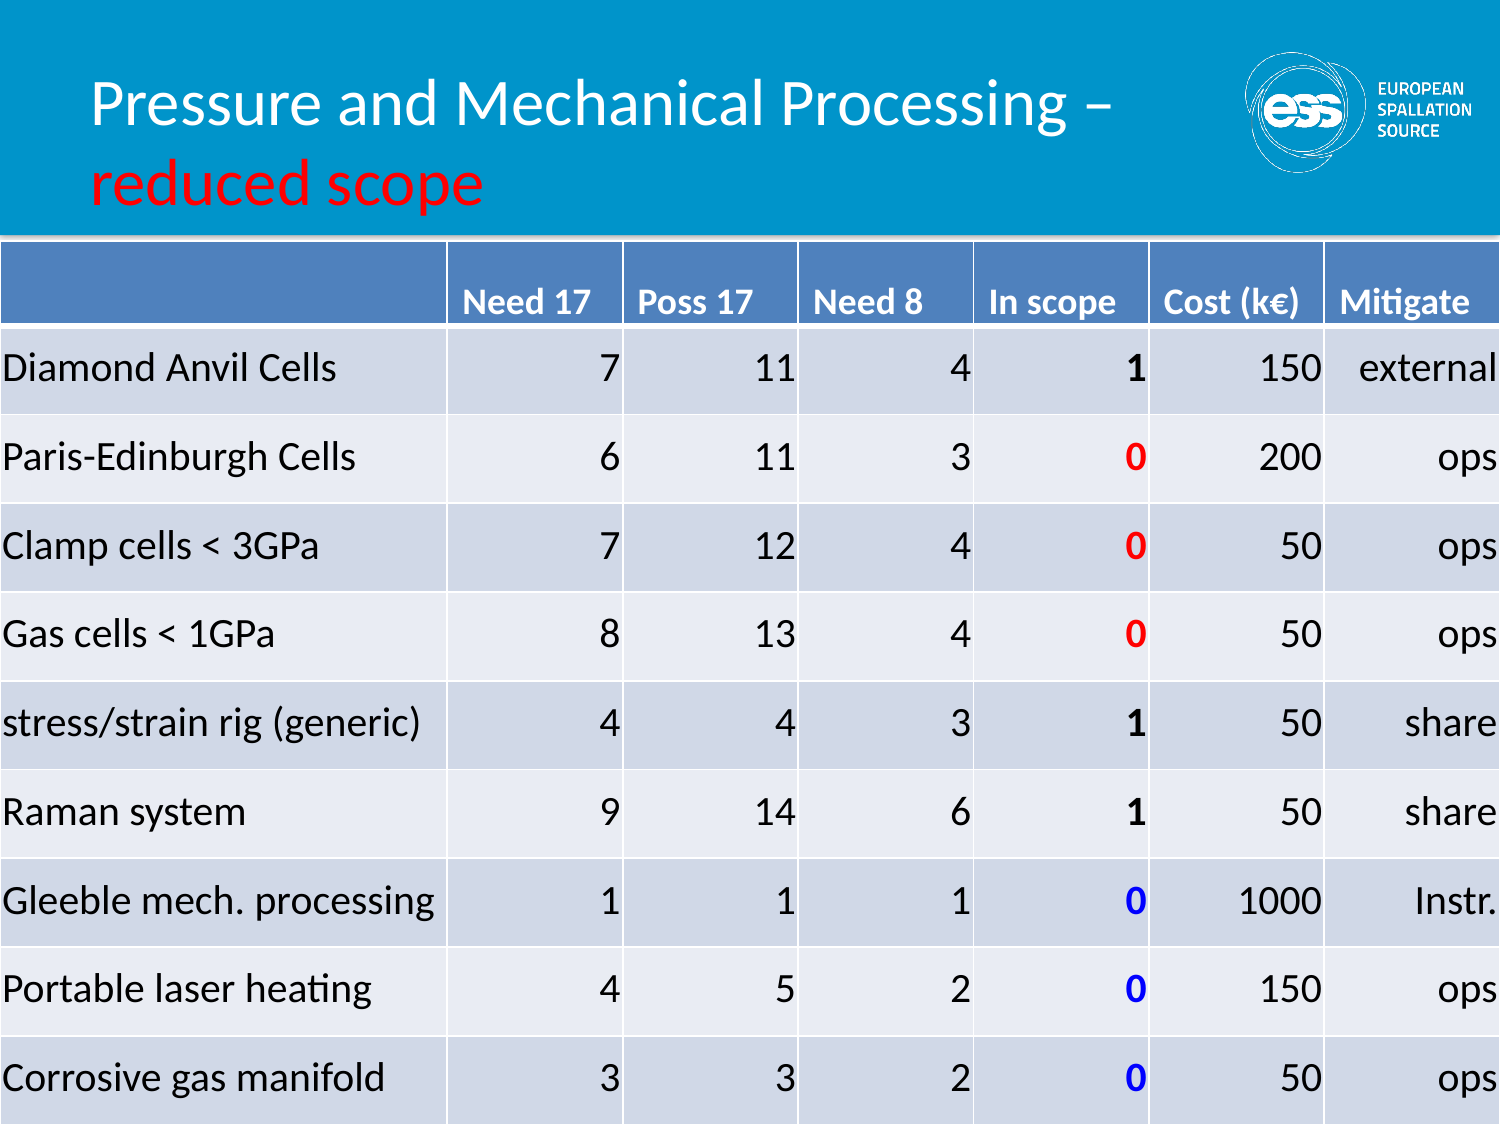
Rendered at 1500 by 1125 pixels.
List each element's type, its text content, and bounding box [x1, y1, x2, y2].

table_cell Portable laser heating [1, 948, 446, 1035]
table_cell Diamond Anvil Cells [1, 329, 446, 414]
table_cell 1 [974, 682, 1148, 769]
table_cell external [1325, 329, 1499, 414]
table_cell 14 [624, 770, 797, 857]
table_cell ops [1325, 504, 1499, 591]
table_cell 1 [799, 859, 973, 946]
table_cell 3 [448, 1037, 622, 1124]
table_cell 0 [974, 593, 1148, 680]
table_cell Gleeble mech. processing [1, 859, 446, 946]
table_cell 0 [974, 859, 1148, 946]
table_cell 7 [448, 329, 622, 414]
table_cell 1 [448, 859, 622, 946]
table_cell stress/strain rig (generic) [1, 682, 446, 769]
table_cell 5 [624, 948, 797, 1035]
picture [1454, 83, 1458, 94]
table_cell share [1325, 682, 1499, 769]
table_cell Instr. [1325, 859, 1499, 946]
table_header [1, 242, 446, 323]
table_cell 1000 [1150, 859, 1323, 946]
picture [1379, 83, 1385, 94]
picture [1443, 86, 1450, 93]
table_cell 4 [624, 682, 797, 769]
table_cell 2 [799, 1037, 973, 1124]
table_cell 50 [1150, 682, 1323, 769]
table_cell 200 [1150, 415, 1323, 502]
table_header In scope [974, 242, 1148, 323]
picture [1432, 125, 1438, 136]
table_cell 0 [974, 415, 1148, 502]
table_cell 0 [974, 948, 1148, 1035]
table_cell 50 [1150, 770, 1323, 857]
table_cell 50 [1150, 1037, 1323, 1124]
table_cell 4 [448, 948, 622, 1035]
title Pressure and Mechanical Processing – reduced scope [75, 45, 1247, 233]
table_cell 150 [1150, 948, 1323, 1035]
table_cell ops [1325, 948, 1499, 1035]
table_header Mitigate [1325, 242, 1499, 323]
table_cell 11 [624, 329, 797, 414]
table_cell ops [1325, 1037, 1499, 1124]
table_cell Paris-Edinburgh Cells [1, 415, 446, 502]
table_cell ops [1325, 415, 1499, 502]
table_cell 9 [448, 770, 622, 857]
picture [1409, 104, 1415, 115]
table_cell 3 [799, 415, 973, 502]
table_cell 12 [624, 504, 797, 591]
table_cell share [1325, 770, 1499, 857]
table_cell 1 [624, 859, 797, 946]
table_cell Corrosive gas manifold [1, 1037, 446, 1124]
table_cell 3 [799, 682, 973, 769]
table_cell 8 [448, 593, 622, 680]
table_cell 3 [624, 1037, 797, 1124]
table_header Cost (k€) [1150, 242, 1323, 323]
table_cell 2 [799, 948, 973, 1035]
table_cell 6 [448, 415, 622, 502]
table_cell 4 [799, 504, 973, 591]
table_cell Raman system [1, 770, 446, 857]
picture [1423, 83, 1430, 94]
table_cell 0 [974, 1037, 1148, 1124]
table_cell ops [1325, 593, 1499, 680]
picture [1418, 104, 1423, 115]
table_cell 11 [624, 415, 797, 502]
picture [1400, 83, 1407, 94]
picture [1389, 104, 1393, 115]
table_cell 7 [448, 504, 622, 591]
table_header Poss 17 [624, 242, 797, 323]
table_cell Clamp cells < 3GPa [1, 504, 446, 591]
picture [1422, 125, 1428, 134]
picture [1264, 94, 1342, 127]
table_cell 150 [1150, 329, 1323, 414]
table_cell Gas cells < 1GPa [1, 593, 446, 680]
table_header Need 8 [799, 242, 973, 323]
table_header Need 17 [448, 242, 622, 323]
table_cell 4 [799, 593, 973, 680]
table_cell 1 [974, 329, 1148, 414]
table_cell 1 [974, 770, 1148, 857]
picture [1436, 104, 1444, 115]
table_cell 4 [799, 329, 973, 414]
table_cell 50 [1150, 504, 1323, 591]
table_cell 50 [1150, 593, 1323, 680]
table_cell 4 [448, 682, 622, 769]
table_cell 6 [799, 770, 973, 857]
picture [1398, 109, 1406, 115]
table_cell 0 [974, 504, 1148, 591]
table_cell 13 [624, 593, 797, 680]
